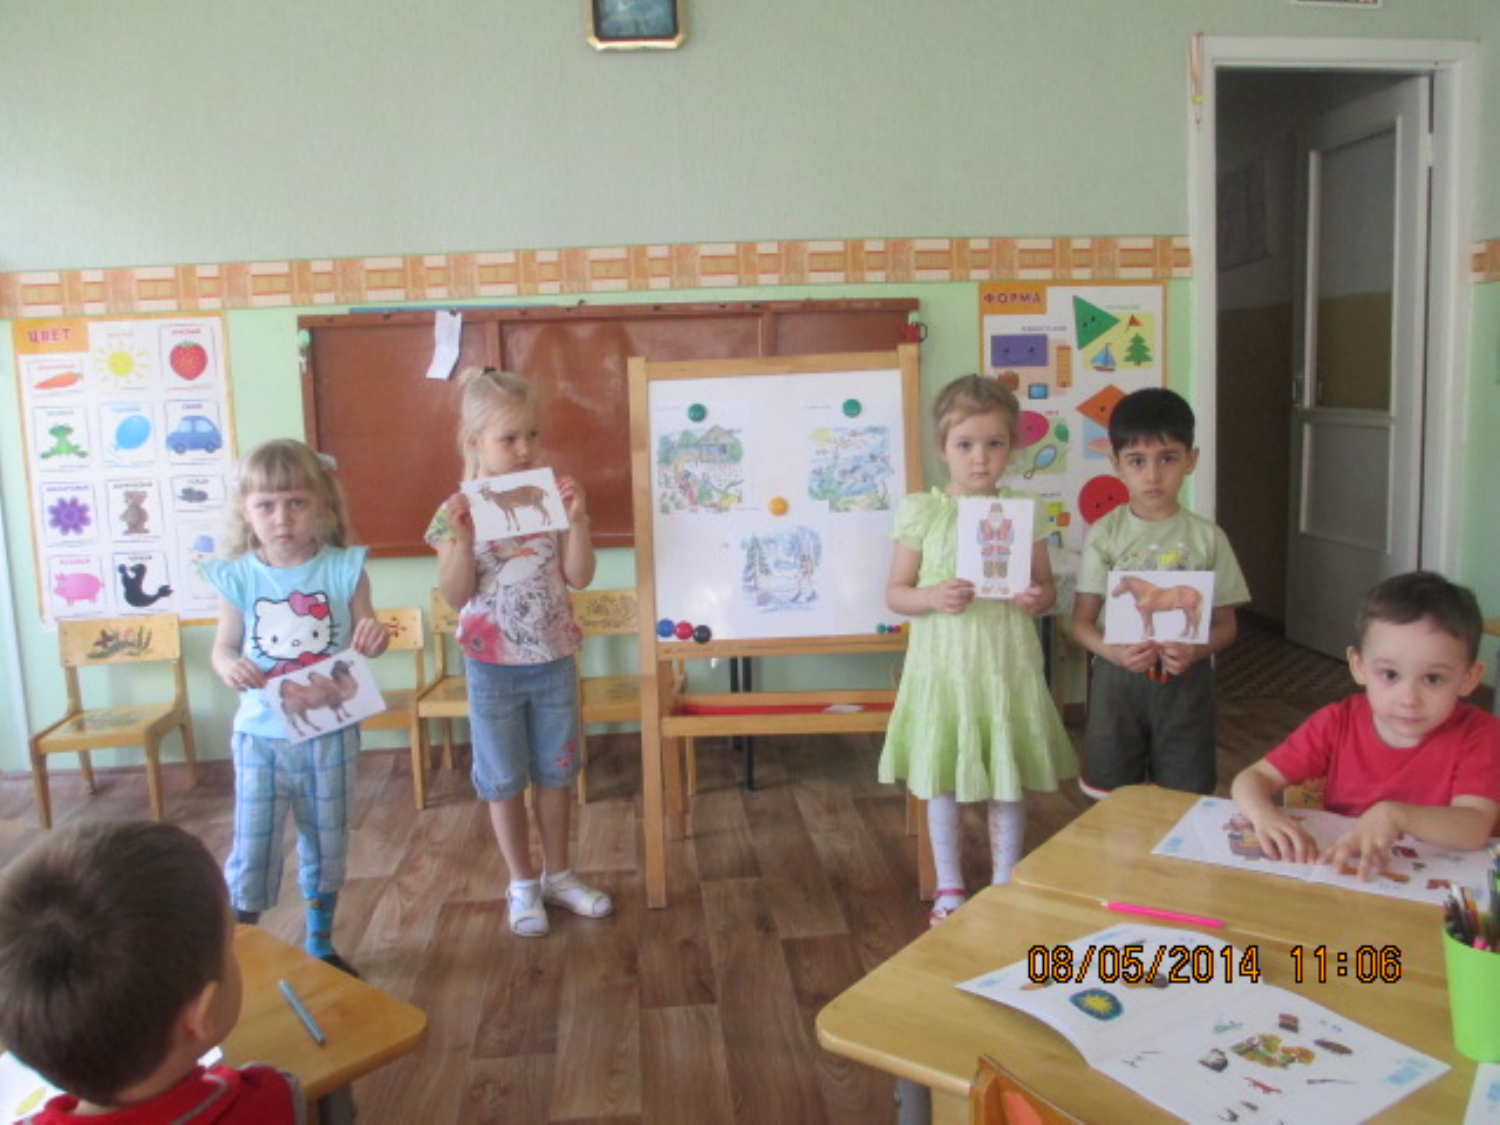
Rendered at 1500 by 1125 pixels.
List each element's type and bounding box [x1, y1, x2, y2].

list [0, 0, 1500, 1125]
